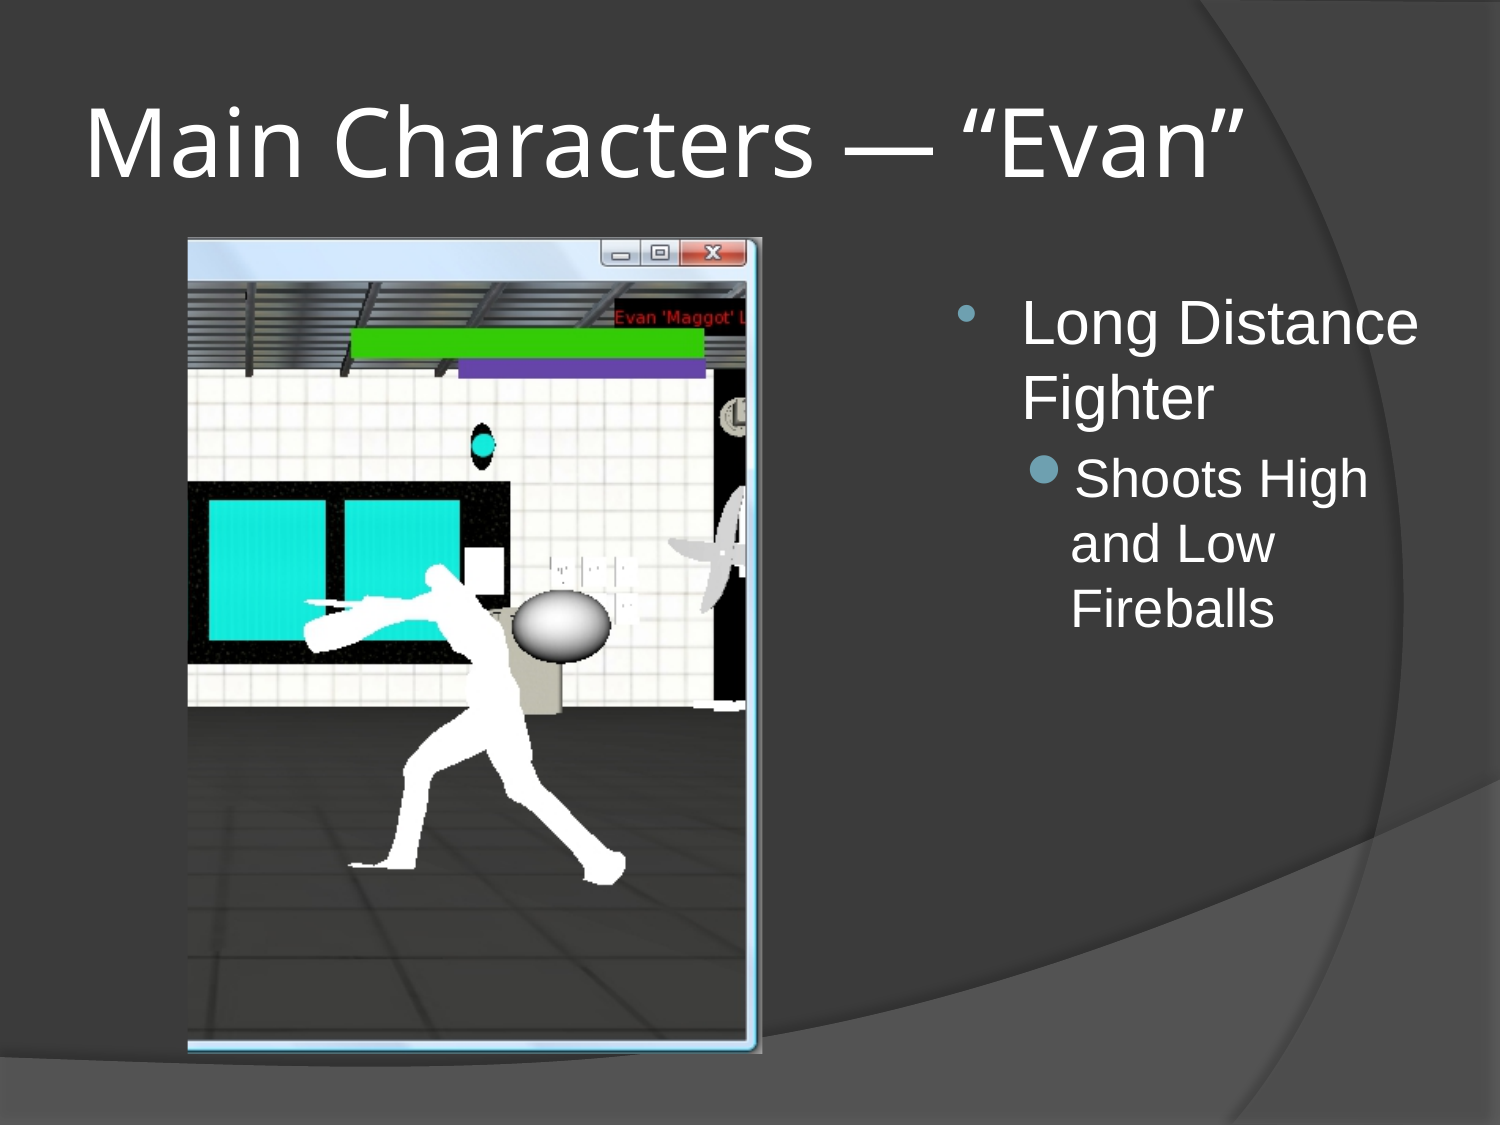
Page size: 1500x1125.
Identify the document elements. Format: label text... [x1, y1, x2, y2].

picture [187, 237, 763, 1055]
title Main Characters — “Evan” [75, 45, 1300, 233]
list Long Distance Fighter Shoots High and Low Fireballs [937, 275, 1438, 1018]
